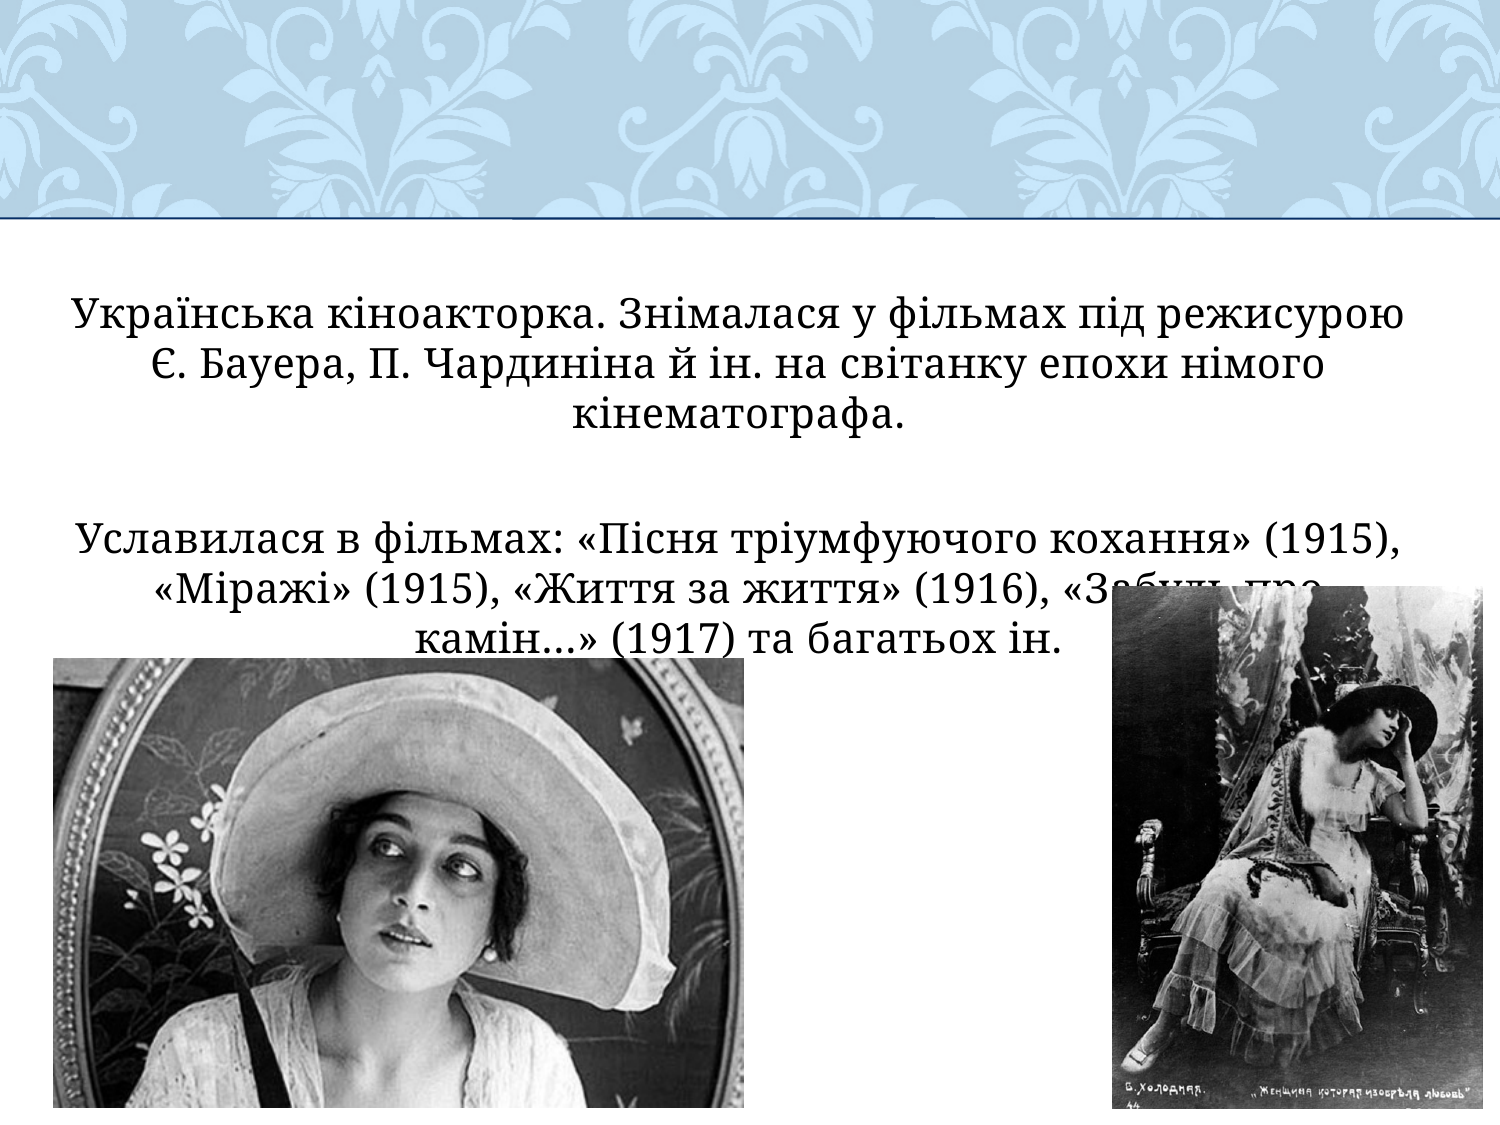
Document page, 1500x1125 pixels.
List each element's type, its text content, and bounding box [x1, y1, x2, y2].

picture [1112, 585, 1483, 1109]
list Українська кіноакторка. Знімалася у фільмах під режисурою Є. Бауера, П. Чардиніна й ін. на світанку епохи німого кінематографа. Уславилася в фільмах: «Пісня тріумфуючого кохання» (1915), «Міражі» (1915), «Життя за життя» (1916), «Забудь про камін…» (1917) та багатьох ін. [53, 278, 1425, 1000]
picture [52, 658, 744, 1108]
